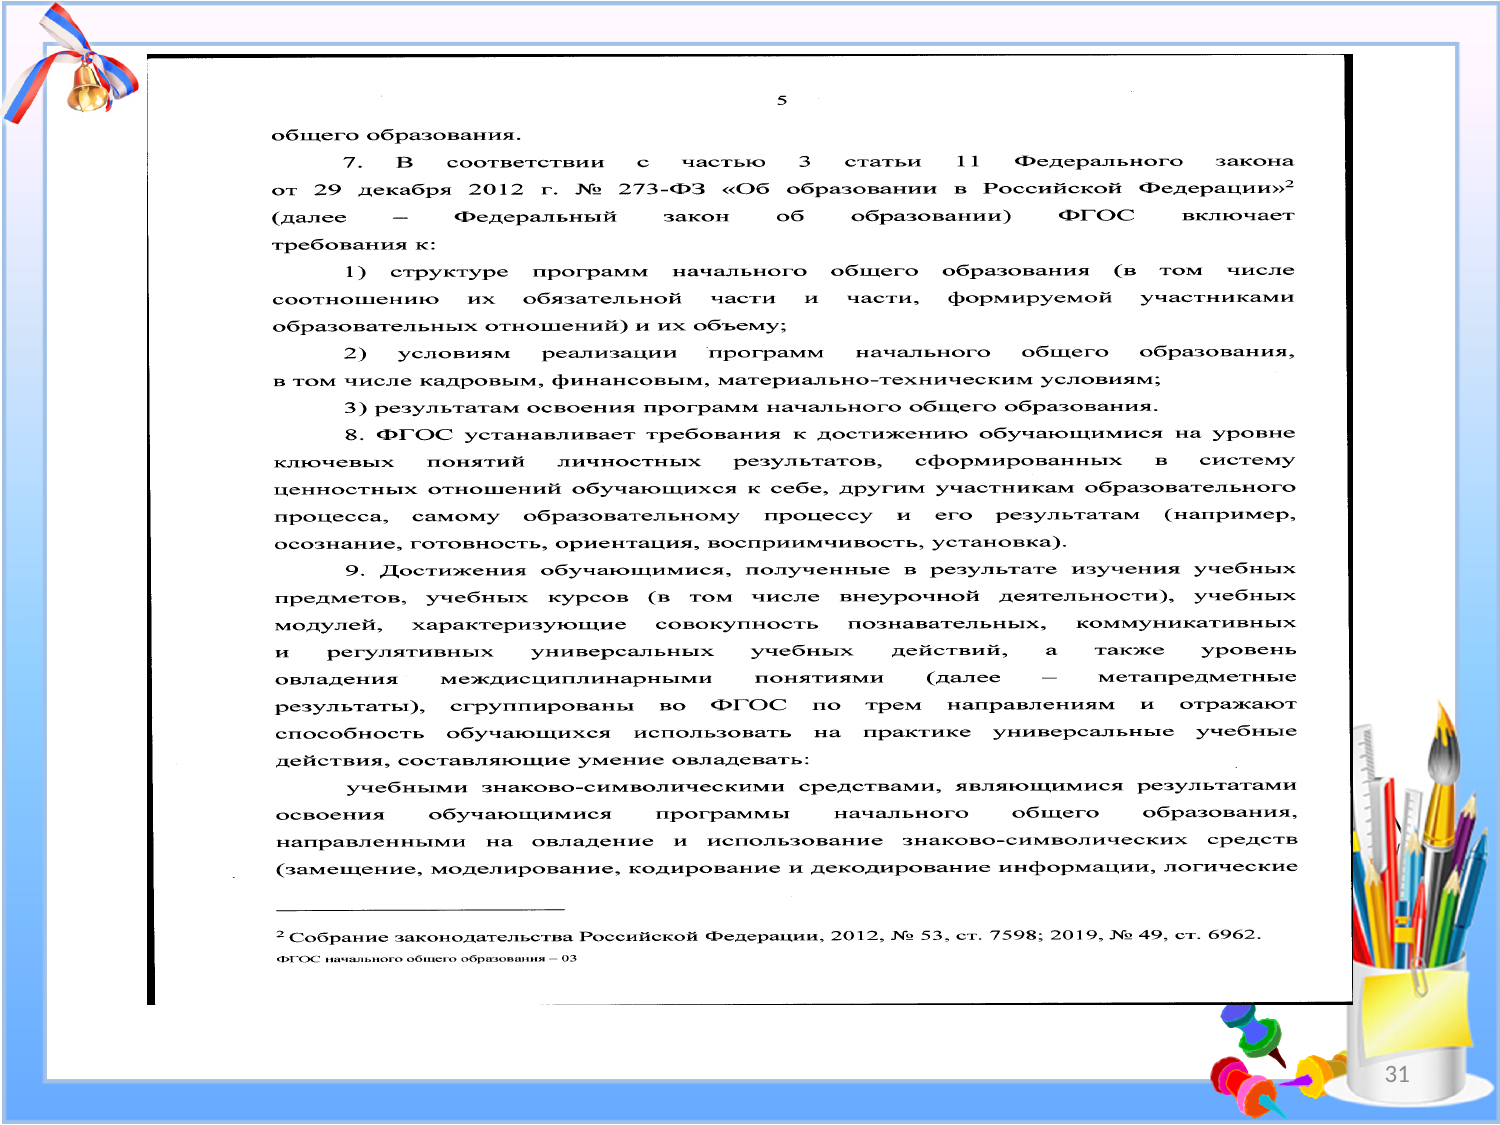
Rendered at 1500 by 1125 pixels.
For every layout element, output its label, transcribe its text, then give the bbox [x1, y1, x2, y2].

picture [0, 0, 1500, 1125]
slide_number 31 [1074, 1042, 1425, 1103]
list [147, 54, 1353, 1006]
